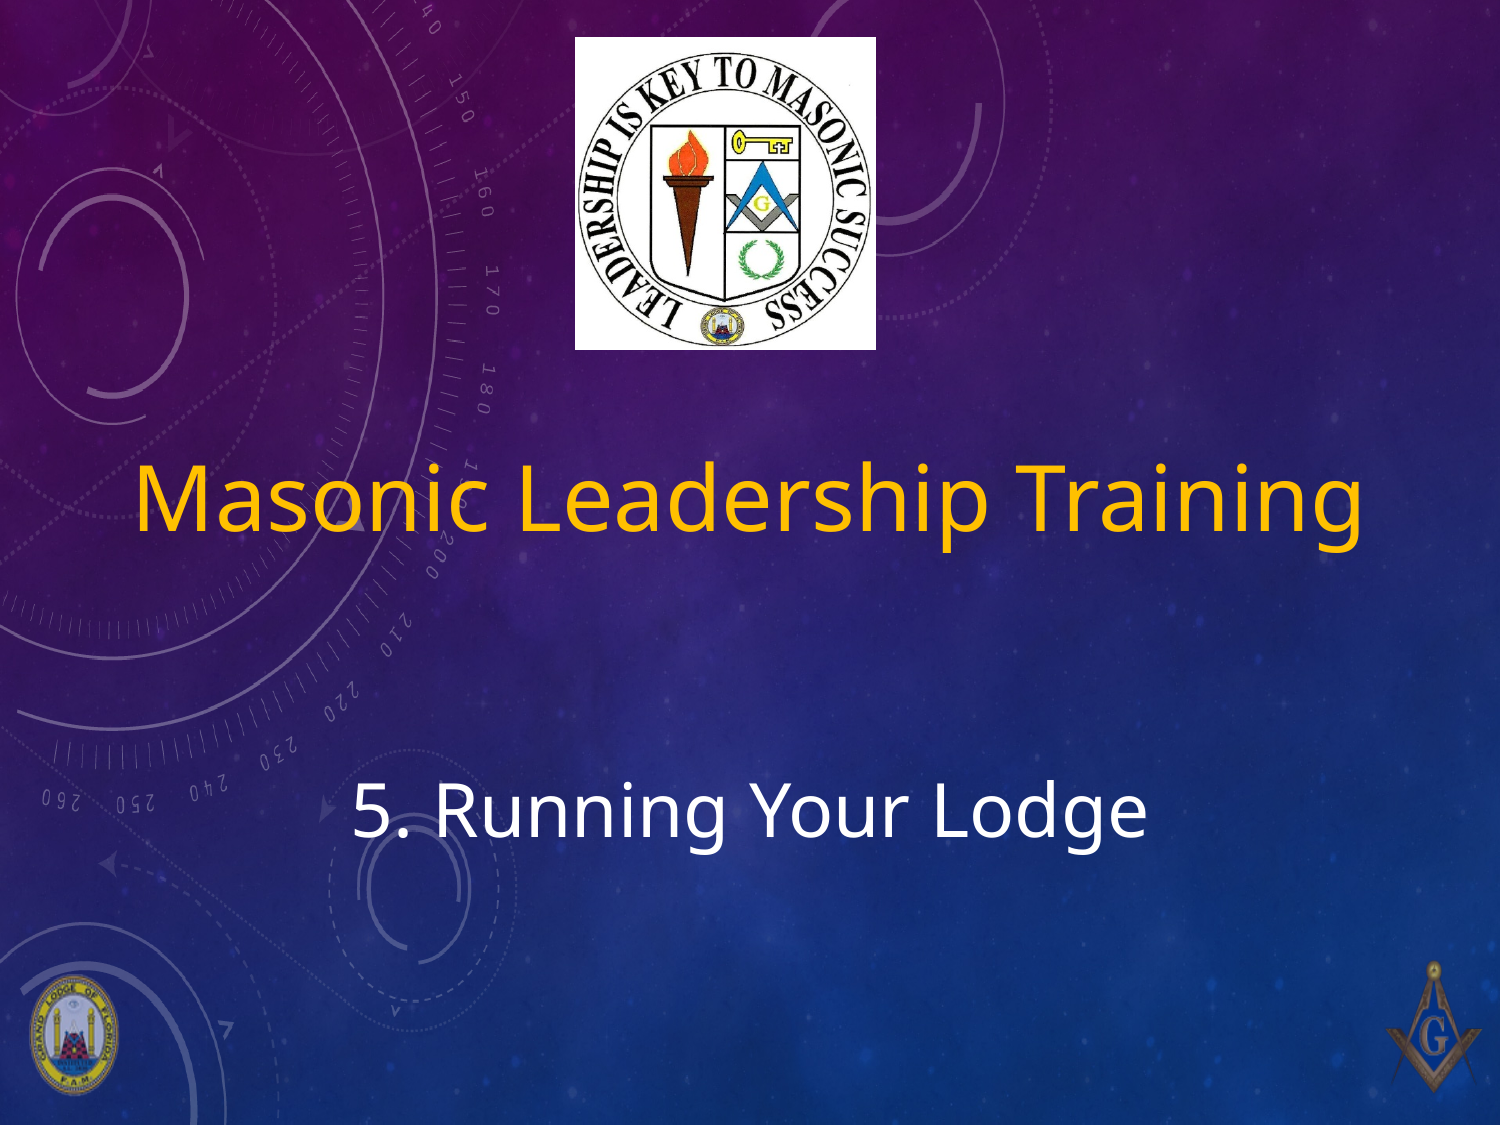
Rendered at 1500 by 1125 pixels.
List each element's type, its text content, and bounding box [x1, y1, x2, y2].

picture [0, 0, 1500, 1125]
title Masonic Leadership Training [75, 375, 1425, 550]
subtitle 5. Running Your Lodge [12, 650, 1488, 863]
